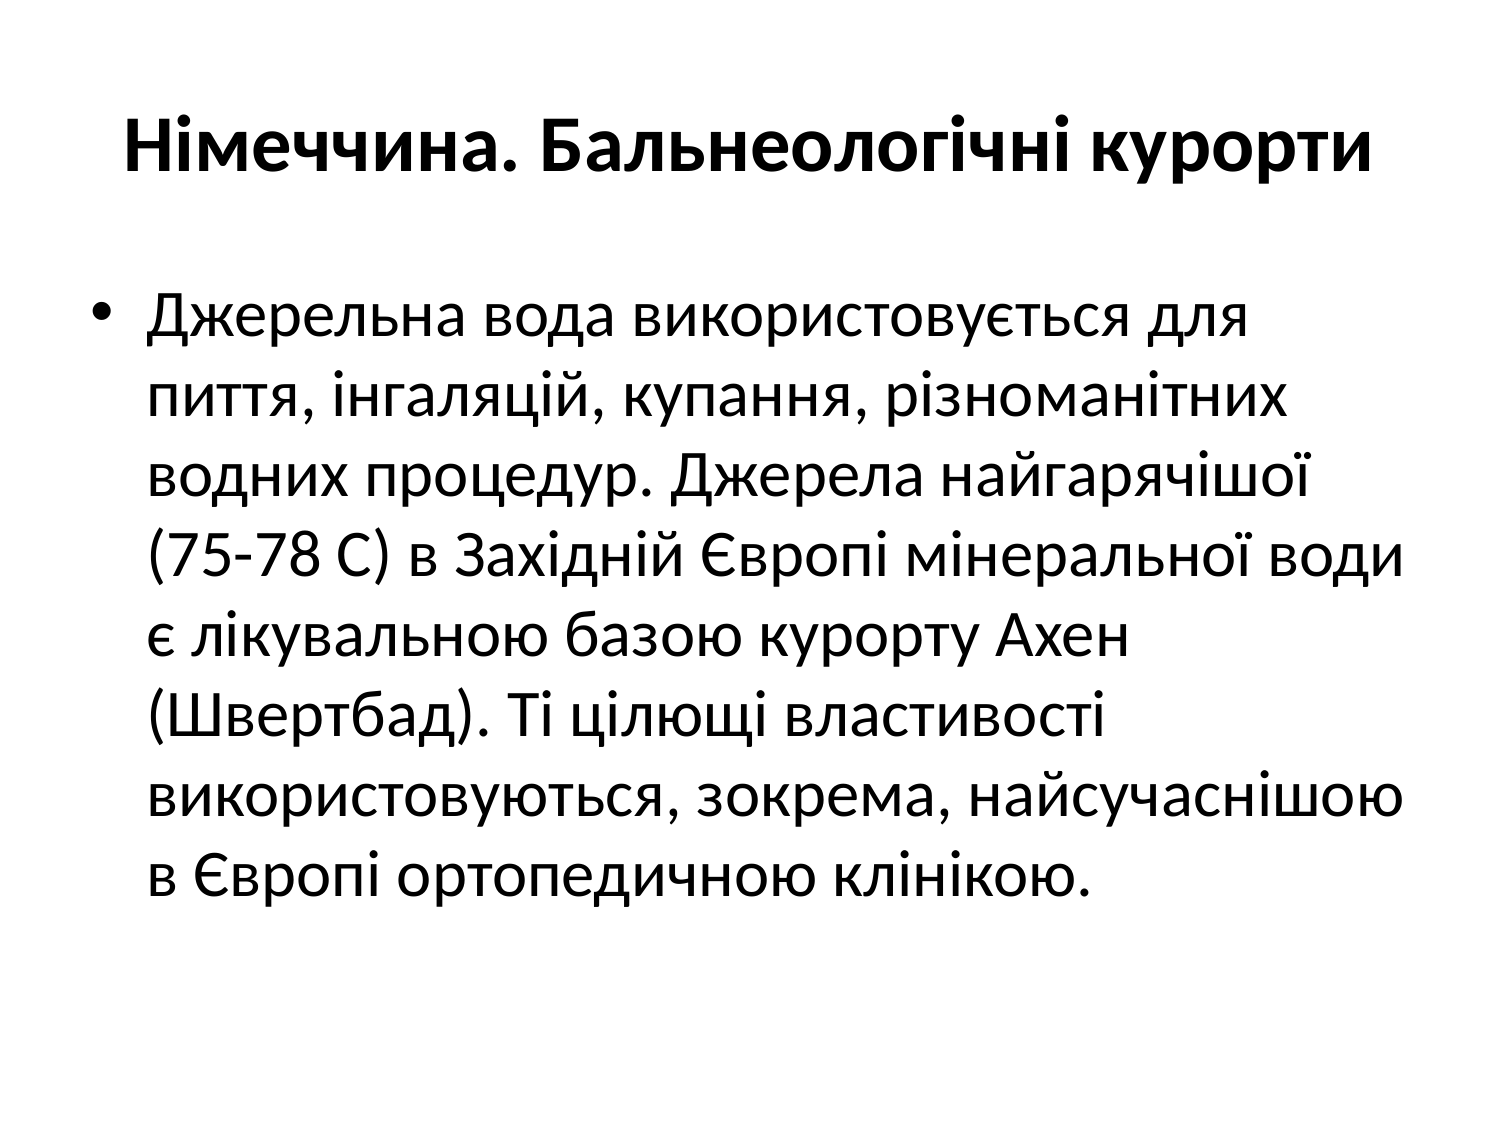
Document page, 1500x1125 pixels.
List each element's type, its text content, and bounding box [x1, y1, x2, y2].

list Джерельна вода використовується для пиття, інгаляцій, купання, різноманітних водних процедур. Джерела найгарячішої (75-78 С) в Західній Європі мінеральної води є лікувальною базою курорту Ахен (Швертбад). Ті цілющі властивості використовуються, зокрема, найсучаснішою в Європі ортопедичною клінікою. [75, 262, 1425, 1005]
title Німеччина. Бальнеологічні курорти [75, 45, 1425, 233]
